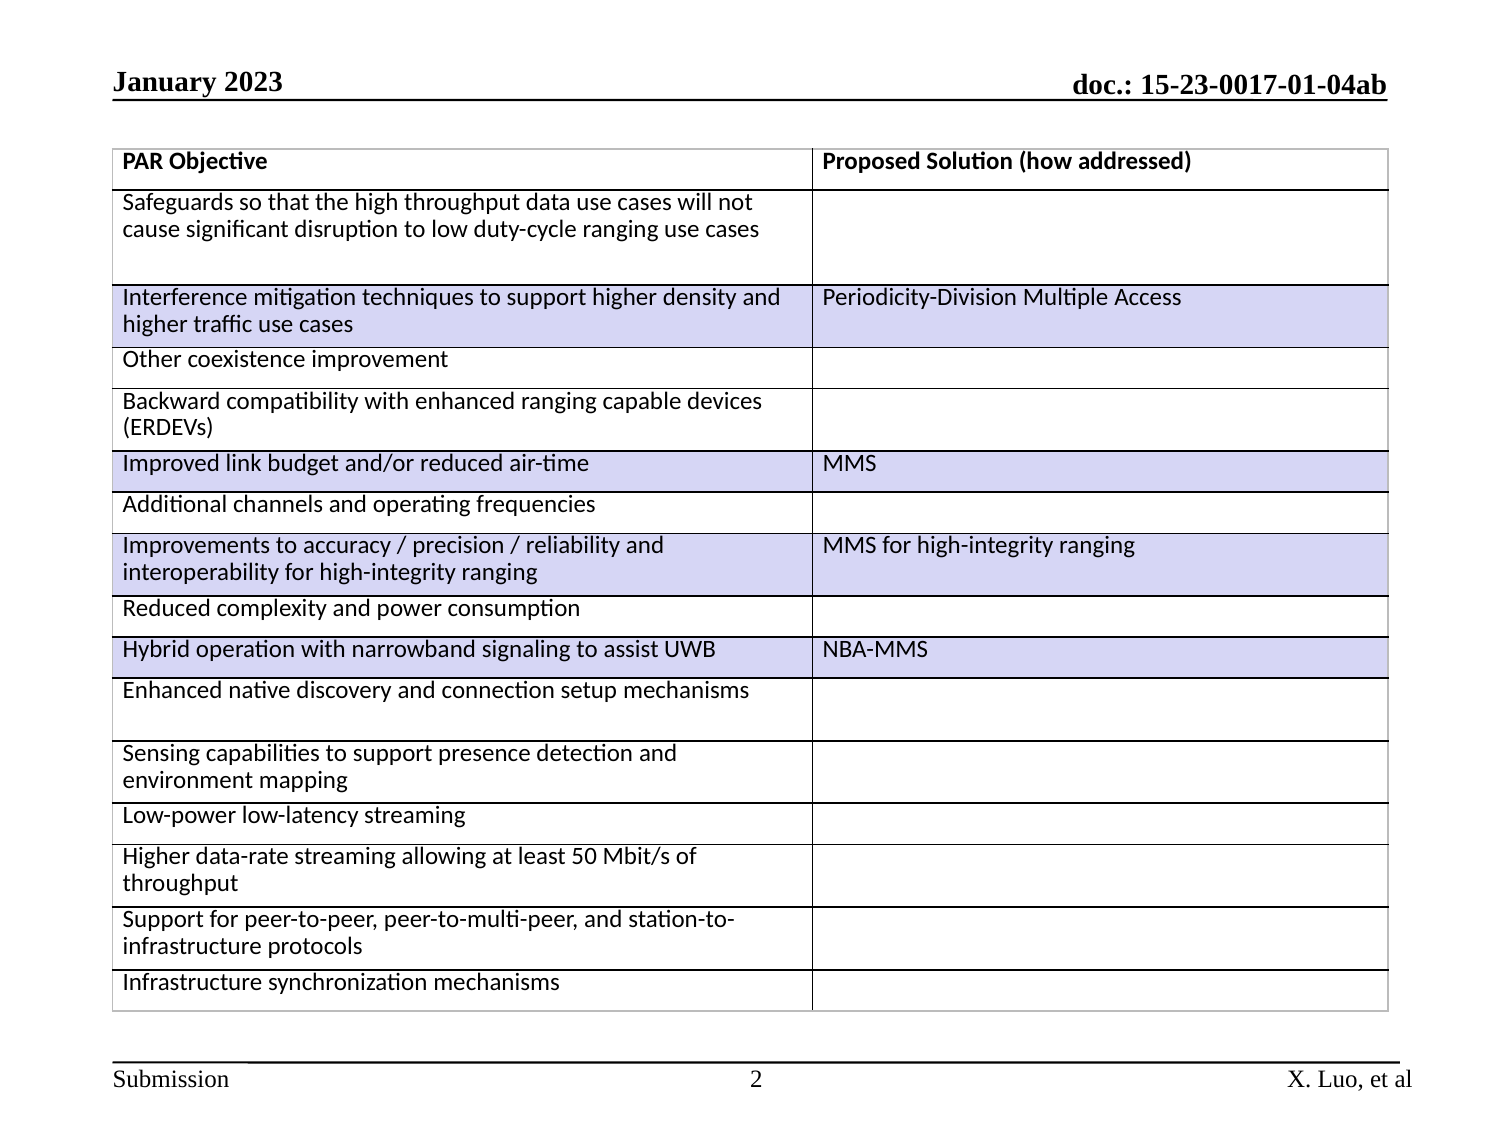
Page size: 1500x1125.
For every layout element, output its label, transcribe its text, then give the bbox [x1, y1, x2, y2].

table_cell Improvements to accuracy / precision / reliability and interoperability for high-integrity ranging [113, 534, 812, 595]
table_cell [813, 742, 1387, 802]
table_header PAR Objective [113, 150, 812, 189]
table_cell Sensing capabilities to support presence detection and environment mapping [113, 742, 812, 802]
table_cell Interference mitigation techniques to support higher density and higher traffic use cases [113, 286, 812, 347]
table_cell Backward compatibility with enhanced ranging capable devices (ERDEVs) [113, 389, 812, 450]
table_cell MMS [813, 452, 1387, 491]
footer X. Luo, et al [820, 1062, 1413, 1093]
table_cell MMS for high-integrity ranging [813, 534, 1387, 595]
table_cell [813, 971, 1387, 1010]
slide_number 2 [749, 1062, 763, 1093]
table_cell Improved link budget and/or reduced air-time [113, 452, 812, 491]
text_box doc.: 15-23-0017-01-04ab [949, 64, 1388, 100]
table_cell NBA-MMS [813, 638, 1387, 677]
table_cell [813, 493, 1387, 533]
table_cell [813, 389, 1387, 450]
table_cell Safeguards so that the high throughput data use cases will not cause significant disruption to low duty-cycle ranging use cases [113, 191, 812, 284]
table_cell [813, 845, 1387, 906]
table_cell Low-power low-latency streaming [113, 804, 812, 844]
table_cell Reduced complexity and power consumption [113, 597, 812, 636]
table_cell [813, 191, 1387, 284]
table_cell Higher data-rate streaming allowing at least 50 Mbit/s of throughput [113, 845, 812, 906]
table_cell Additional channels and operating frequencies [113, 493, 812, 533]
table_cell Periodicity-Division Multiple Access [813, 286, 1387, 347]
table_cell [813, 597, 1387, 636]
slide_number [112, 62, 375, 98]
table_cell [813, 908, 1387, 969]
table_cell Support for peer-to-peer, peer-to-multi-peer, and station-to-infrastructure protocols [113, 908, 812, 969]
table_cell Hybrid operation with narrowband signaling to assist UWB [113, 638, 812, 677]
table_cell Other coexistence improvement [113, 348, 812, 388]
table_header Proposed Solution (how addressed) [813, 150, 1387, 189]
table_cell Infrastructure synchronization mechanisms [113, 971, 812, 1010]
table_cell [813, 679, 1387, 740]
table_cell [813, 804, 1387, 844]
table_cell Enhanced native discovery and connection setup mechanisms [113, 679, 812, 740]
table_cell [813, 348, 1387, 388]
